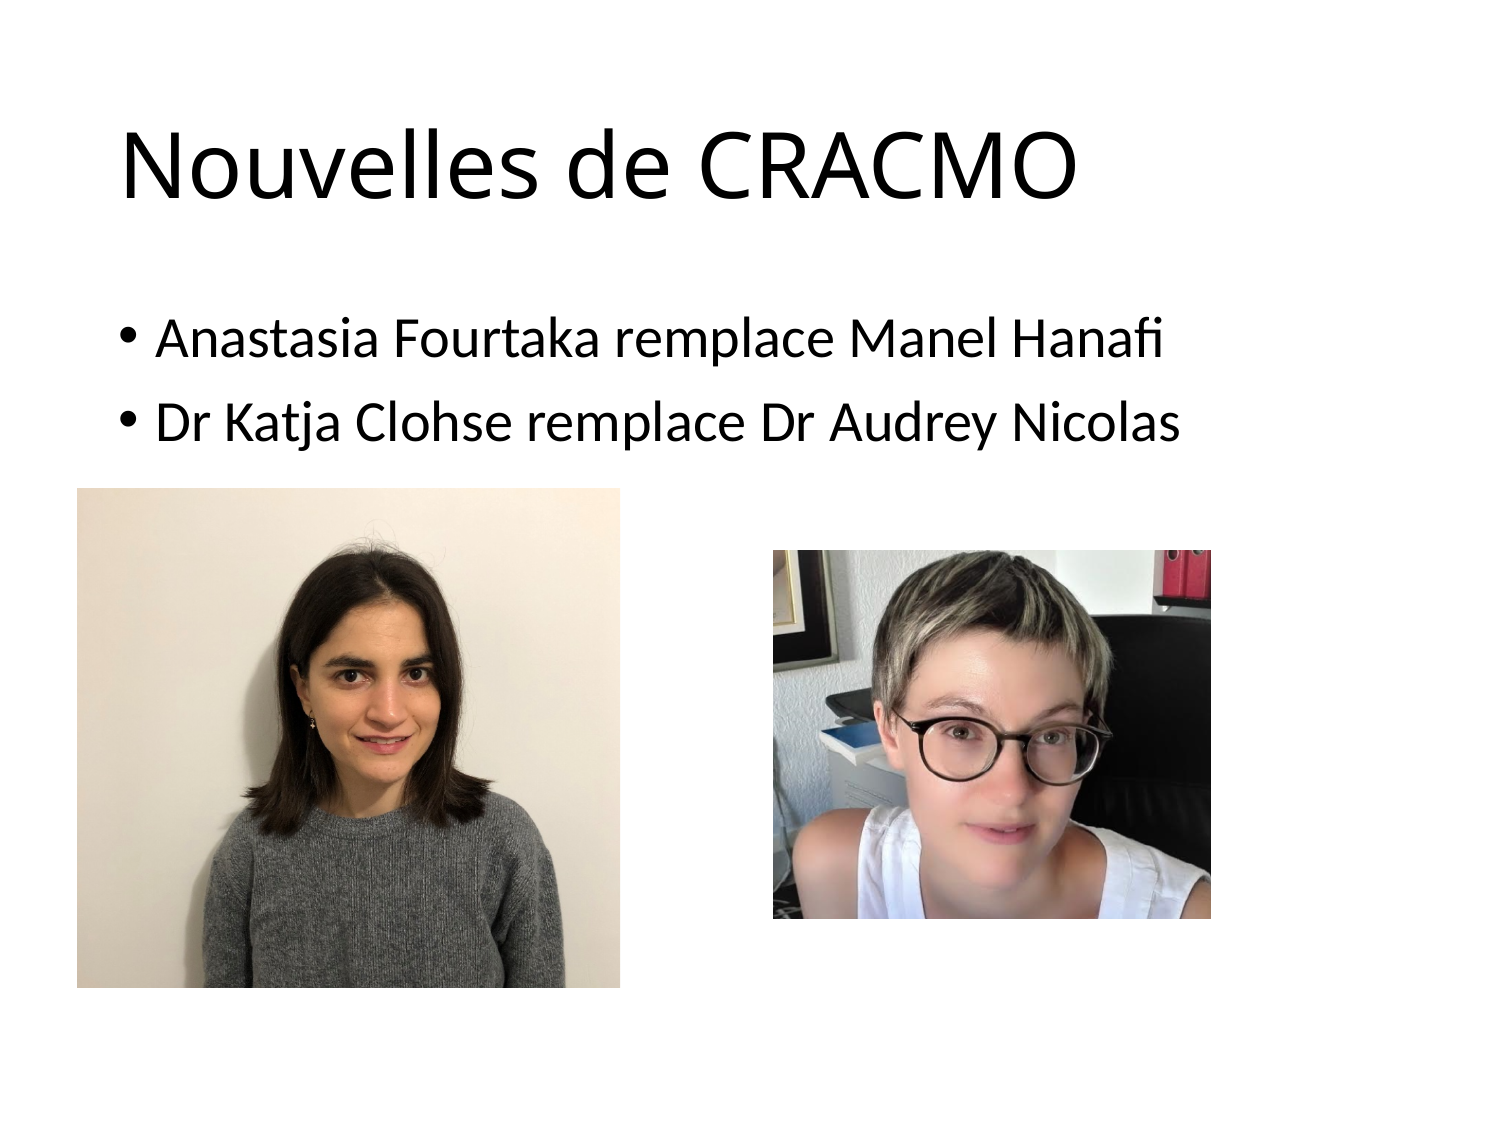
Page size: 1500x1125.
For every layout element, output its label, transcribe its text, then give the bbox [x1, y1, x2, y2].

title Nouvelles de CRACMO [103, 59, 1397, 278]
picture [773, 550, 1211, 919]
picture [77, 466, 621, 1010]
list Anastasia Fourtaka remplace Manel Hanafi Dr Katja Clohse remplace Dr Audrey Nicolas [103, 299, 1397, 1014]
